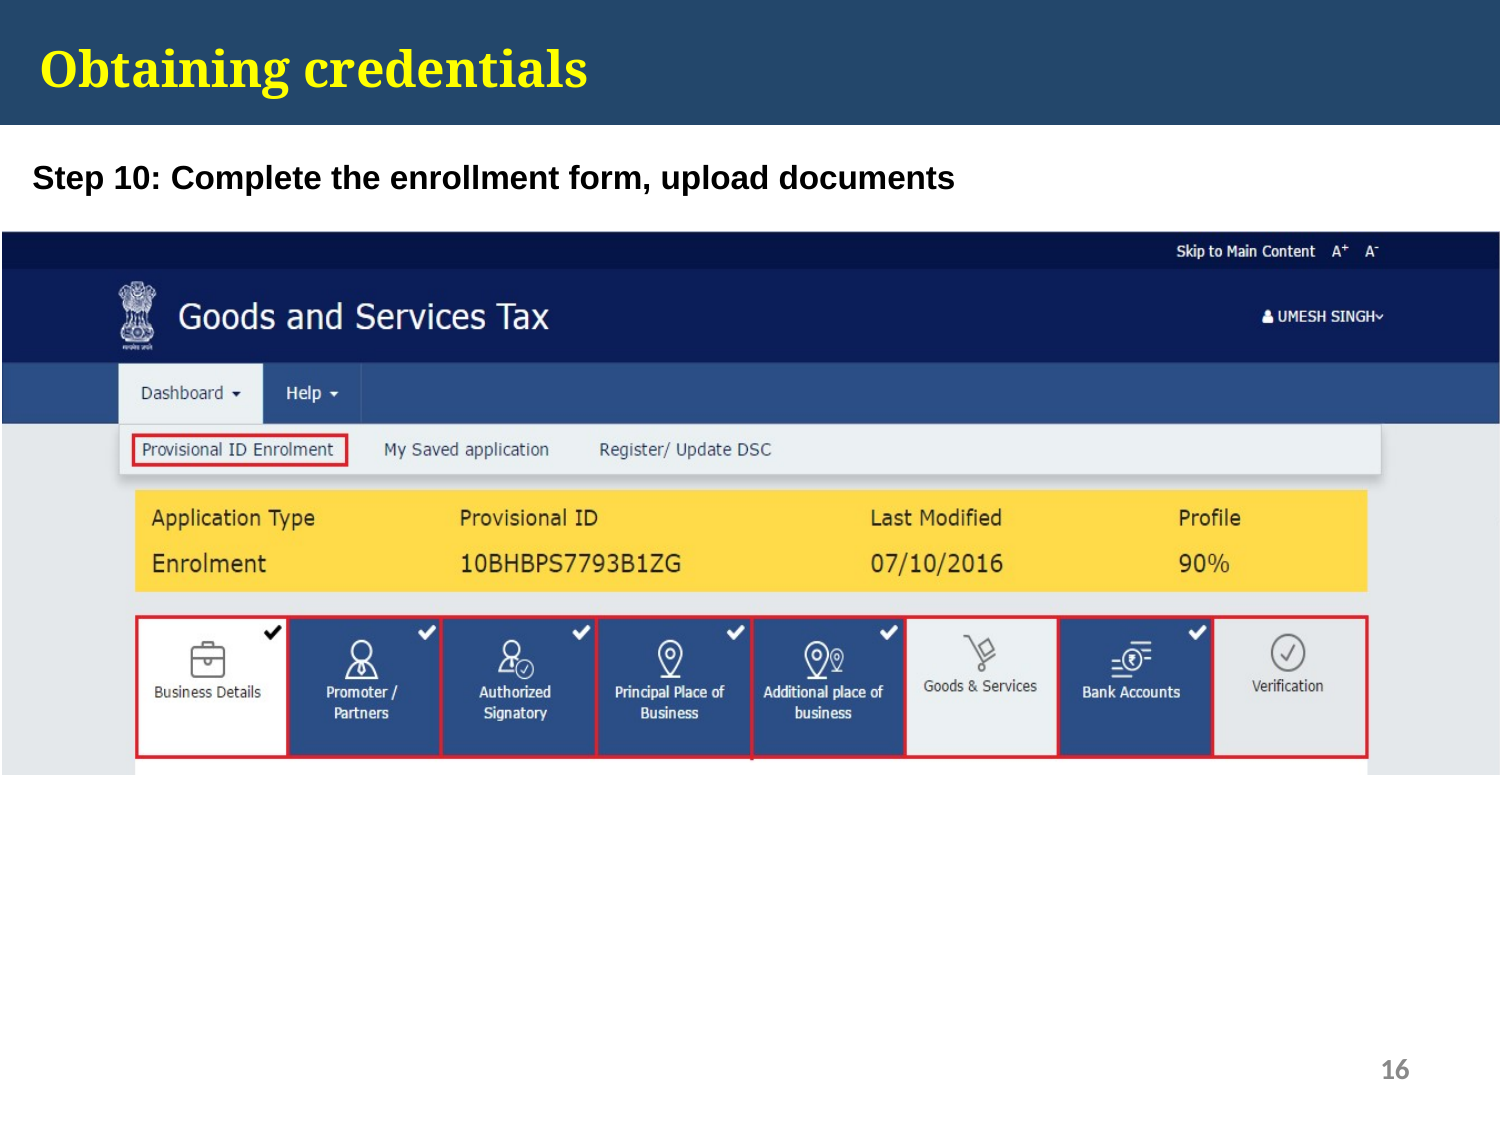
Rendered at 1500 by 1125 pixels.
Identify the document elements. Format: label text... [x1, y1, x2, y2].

text_box Step 10: Complete the enrollment form, upload documents [17, 148, 1471, 204]
picture [2, 231, 1500, 776]
slide_number 16 [1074, 1042, 1425, 1103]
text_box Obtaining credentials [0, 0, 1500, 125]
